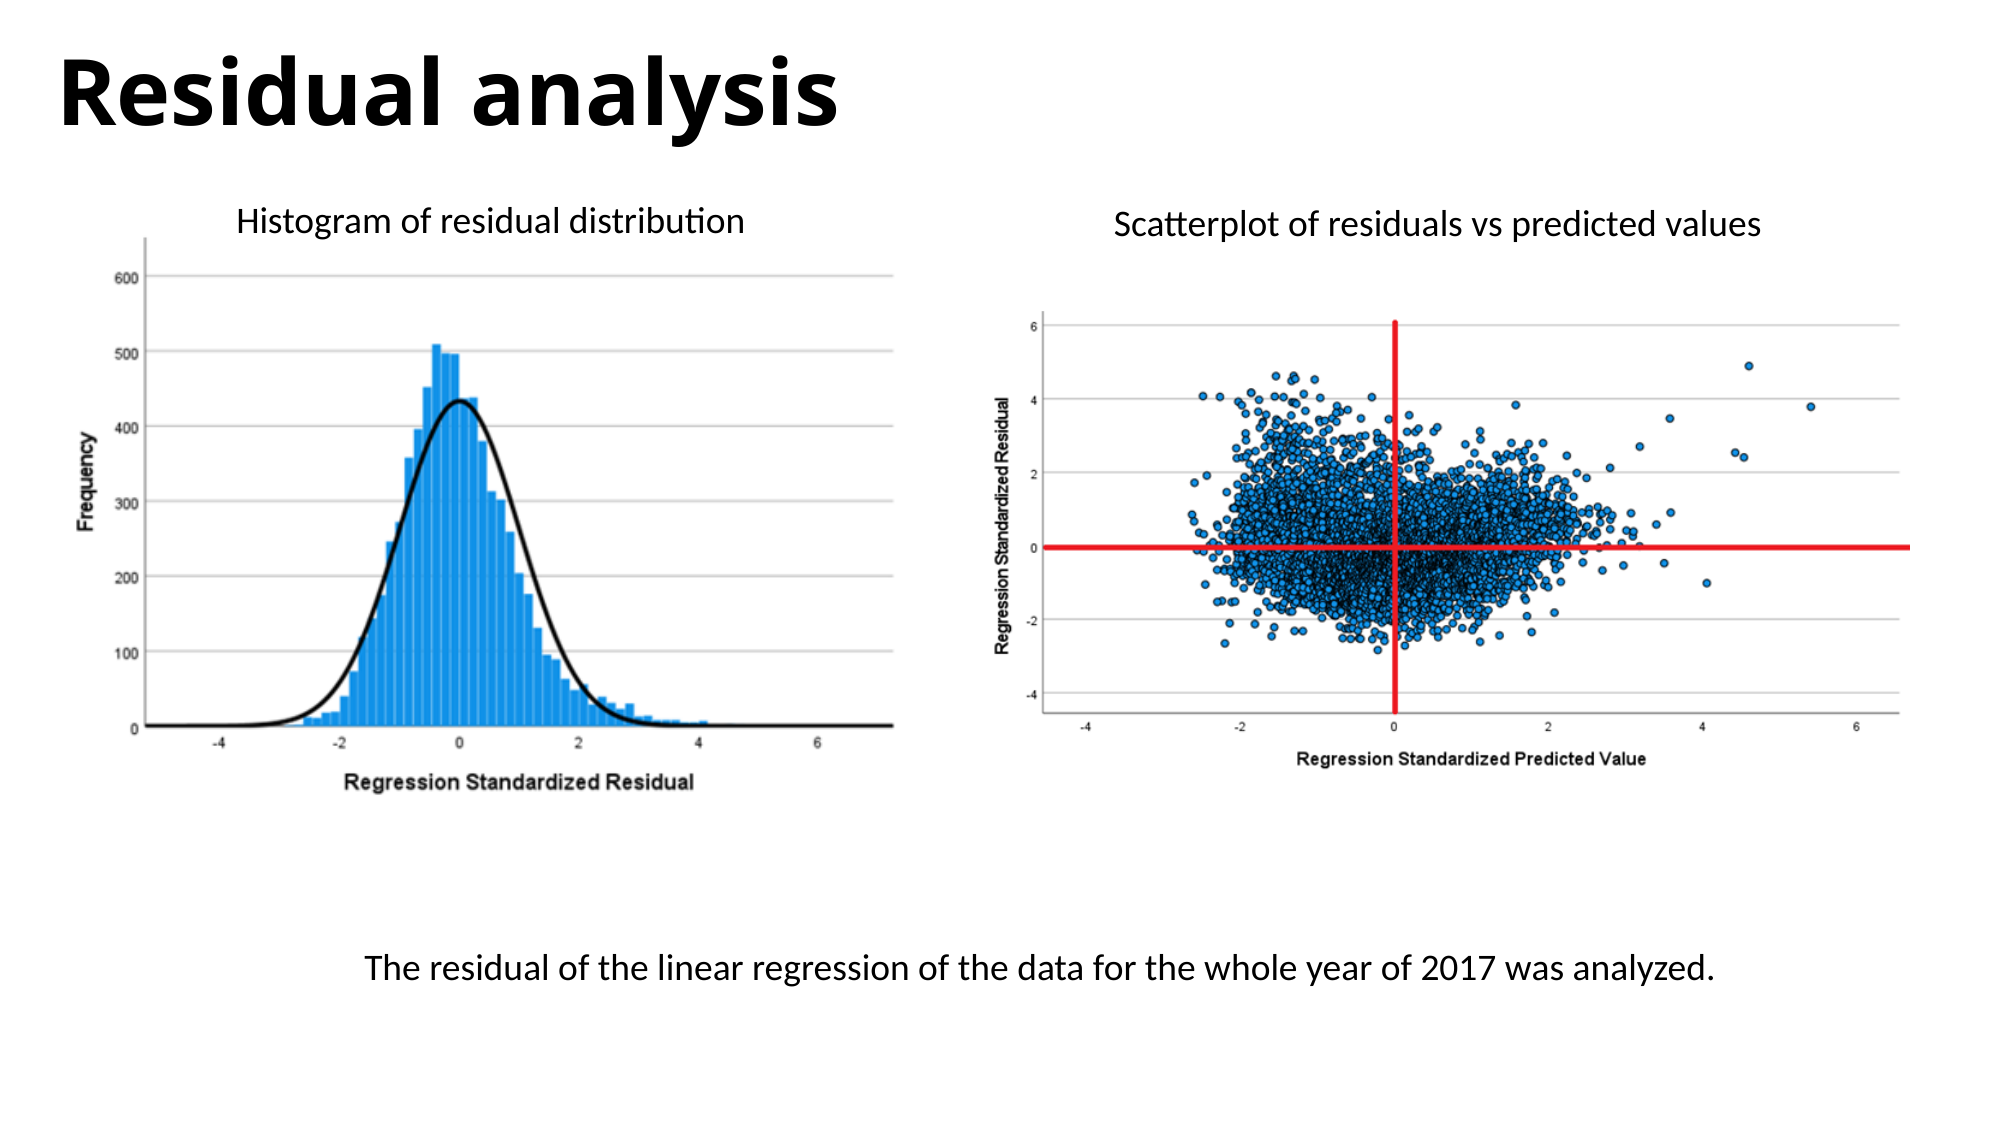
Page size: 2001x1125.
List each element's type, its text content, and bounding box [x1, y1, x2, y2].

text_box The residual of the linear regression of the data for the whole year of 2017 was analyzed. [349, 935, 1747, 996]
title Residual analysis [41, 0, 1767, 205]
picture [974, 233, 1910, 784]
text_box Scatterplot of residuals vs predicted values [1099, 191, 1841, 233]
picture [62, 161, 901, 813]
